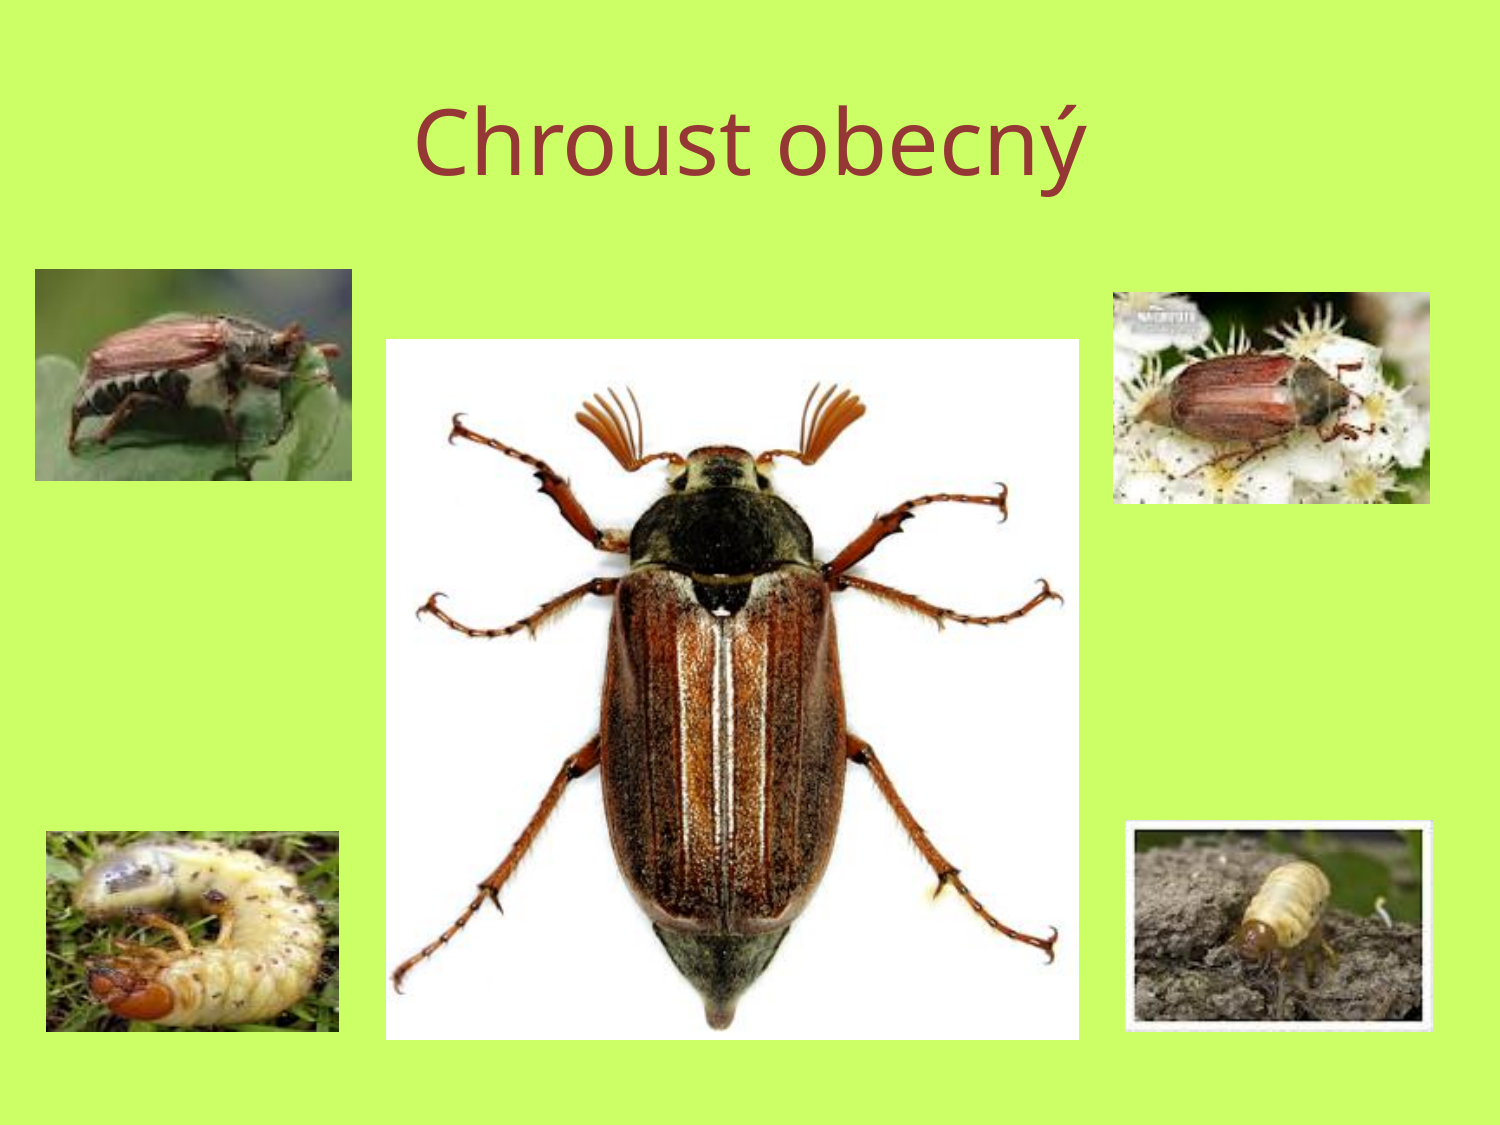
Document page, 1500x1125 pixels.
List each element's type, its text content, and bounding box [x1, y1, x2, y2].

picture [1124, 820, 1433, 1032]
picture [34, 269, 352, 481]
picture [386, 339, 1079, 1041]
title Chroust obecný [74, 44, 1426, 233]
picture [1112, 292, 1430, 505]
picture [46, 831, 339, 1032]
